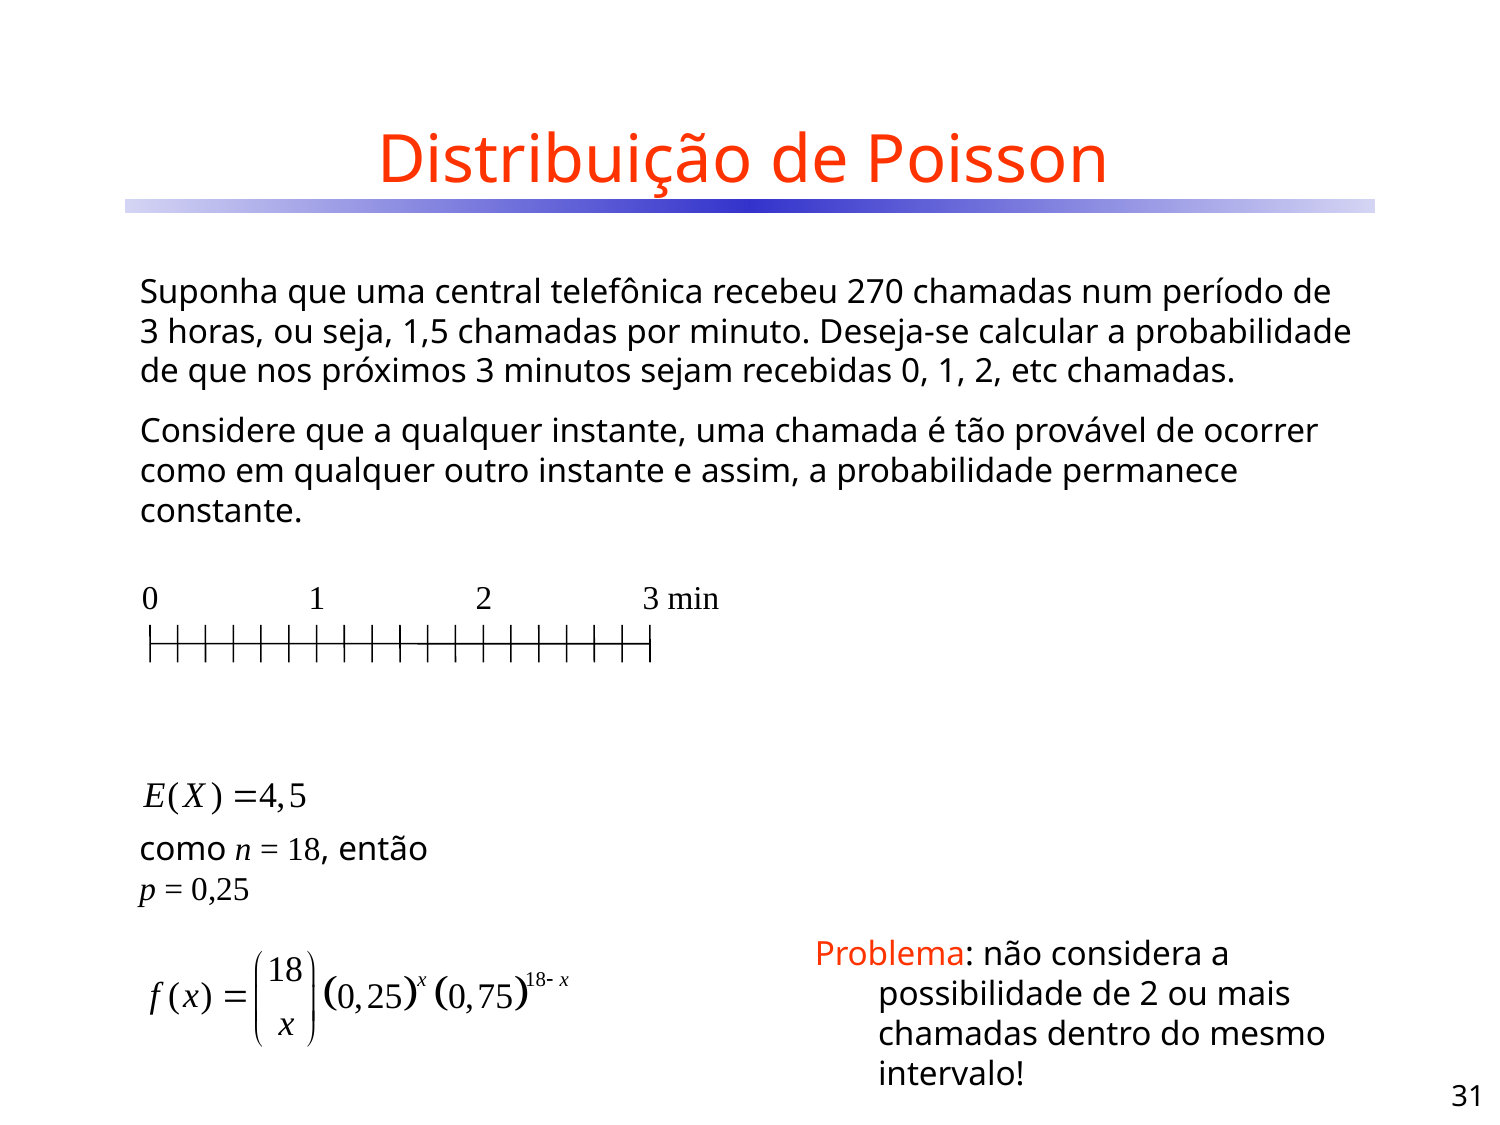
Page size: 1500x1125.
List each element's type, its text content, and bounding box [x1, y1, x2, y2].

text_box como n = 18, então p = 0,25 [124, 819, 444, 915]
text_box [137, 974, 242, 1024]
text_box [126, 569, 736, 663]
text_box Problema: não considera a possibilidade de 2 ou mais chamadas dentro do mesmo intervalo! [800, 924, 1441, 1100]
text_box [247, 944, 576, 1054]
text_box Suponha que uma central telefônica recebeu 270 chamadas num período de 3 horas, ou seja, 1,5 chamadas por minuto. Deseja-se calcular a probabilidade de que nos próximos 3 minutos sejam recebidas 0, 1, 2, etc chamadas. [125, 262, 1375, 397]
text_box Considere que a qualquer instante, uma chamada é tão provável de ocorrer como em qualquer outro instante e assim, a probabilidade permanece constante. [125, 402, 1375, 537]
title Distribuição de Poisson [49, 99, 1438, 213]
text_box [136, 774, 314, 824]
slide_number 31 [1187, 1049, 1500, 1125]
